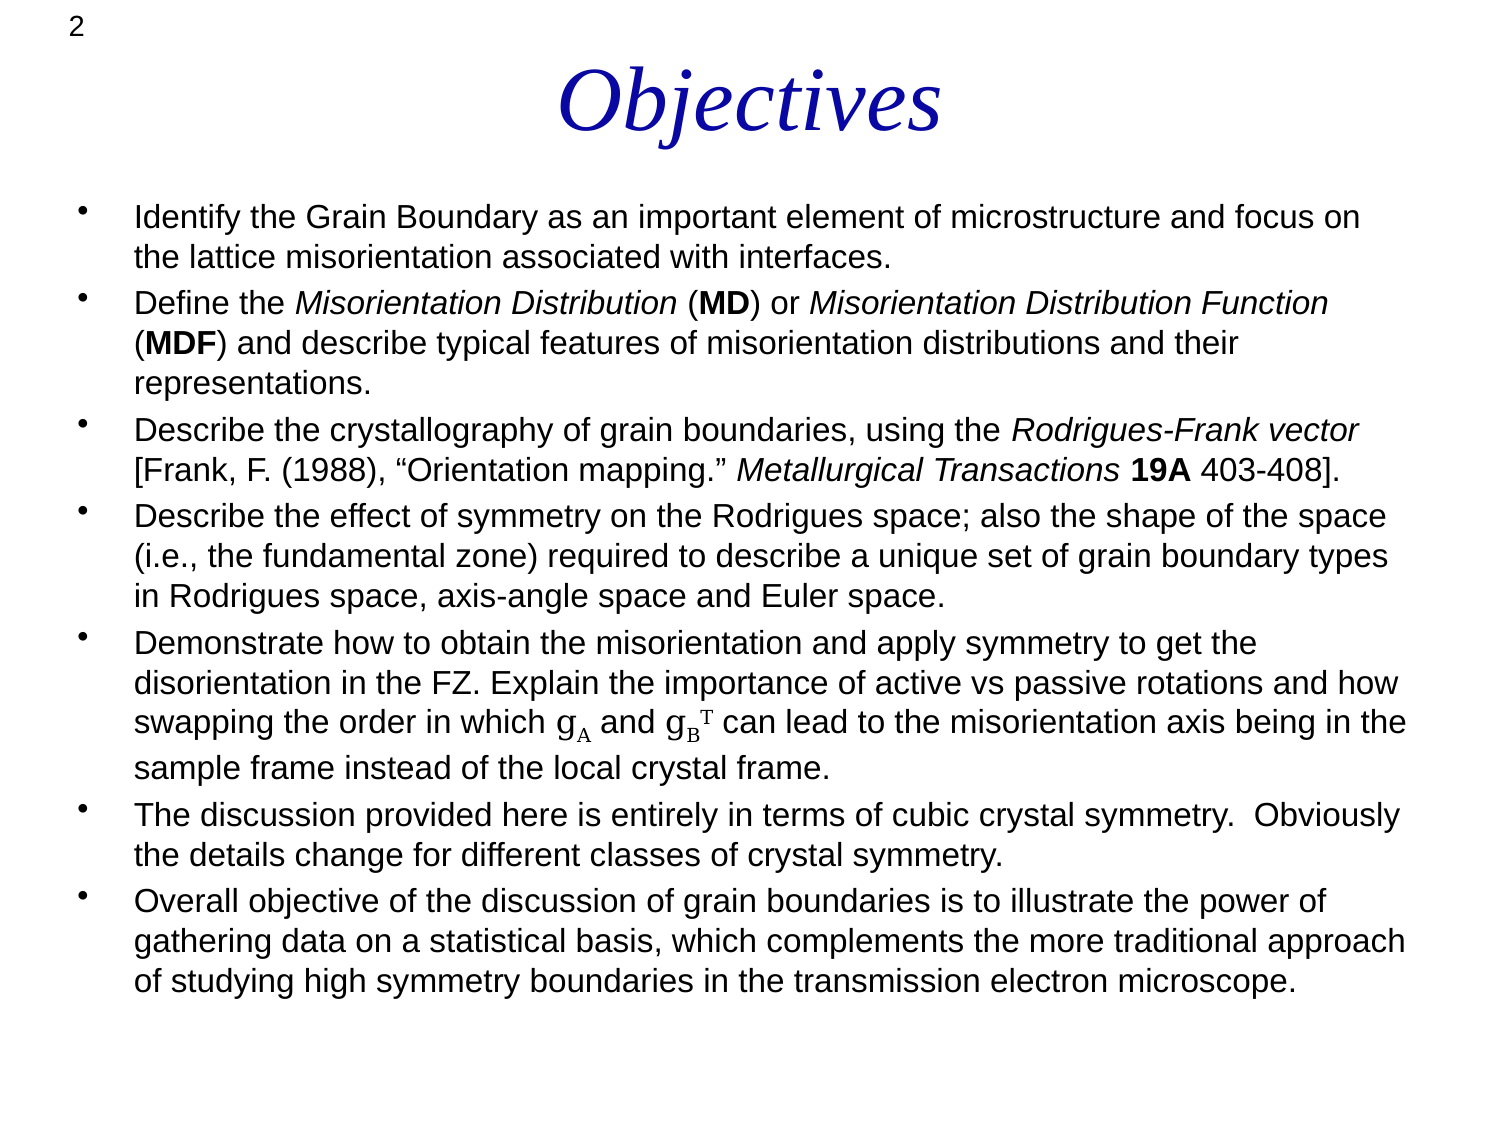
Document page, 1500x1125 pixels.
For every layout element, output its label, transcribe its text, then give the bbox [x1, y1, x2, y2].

slide_number 2 [0, 0, 101, 51]
title Objectives [112, 0, 1388, 187]
list Identify the Grain Boundary as an important element of microstructure and focus on the lattice misorientation associated with interfaces. Define the Misorientation Distribution (MD) or Misorientation Distribution Function (MDF) and describe typical features of misorientation distributions and their representations. Describe the crystallography of grain boundaries, using the Rodrigues-Frank vector [Frank, F. (1988), “Orientation mapping.” Metallurgical Transactions 19A 403-408]. Describe the effect of symmetry on the Rodrigues space; also the shape of the space (i.e., the fundamental zone) required to describe a unique set of grain boundary types in Rodrigues space, axis-angle space and Euler space. Demonstrate how to obtain the misorientation and apply symmetry to get the disorientation in the FZ. Explain the importance of active vs passive rotations and how swapping the order in which gA and gBT can lead to the misorientation axis being in the sample frame instead of the local crystal frame. The discussion provided here is entirely in terms of cubic crystal symmetry. Obviously the details change for different classes of crystal symmetry. Overall objective of the discussion of grain boundaries is to illustrate the power of gathering data on a statistical basis, which complements the more traditional approach of studying high symmetry boundaries in the transmission electron microscope. [62, 187, 1426, 1076]
